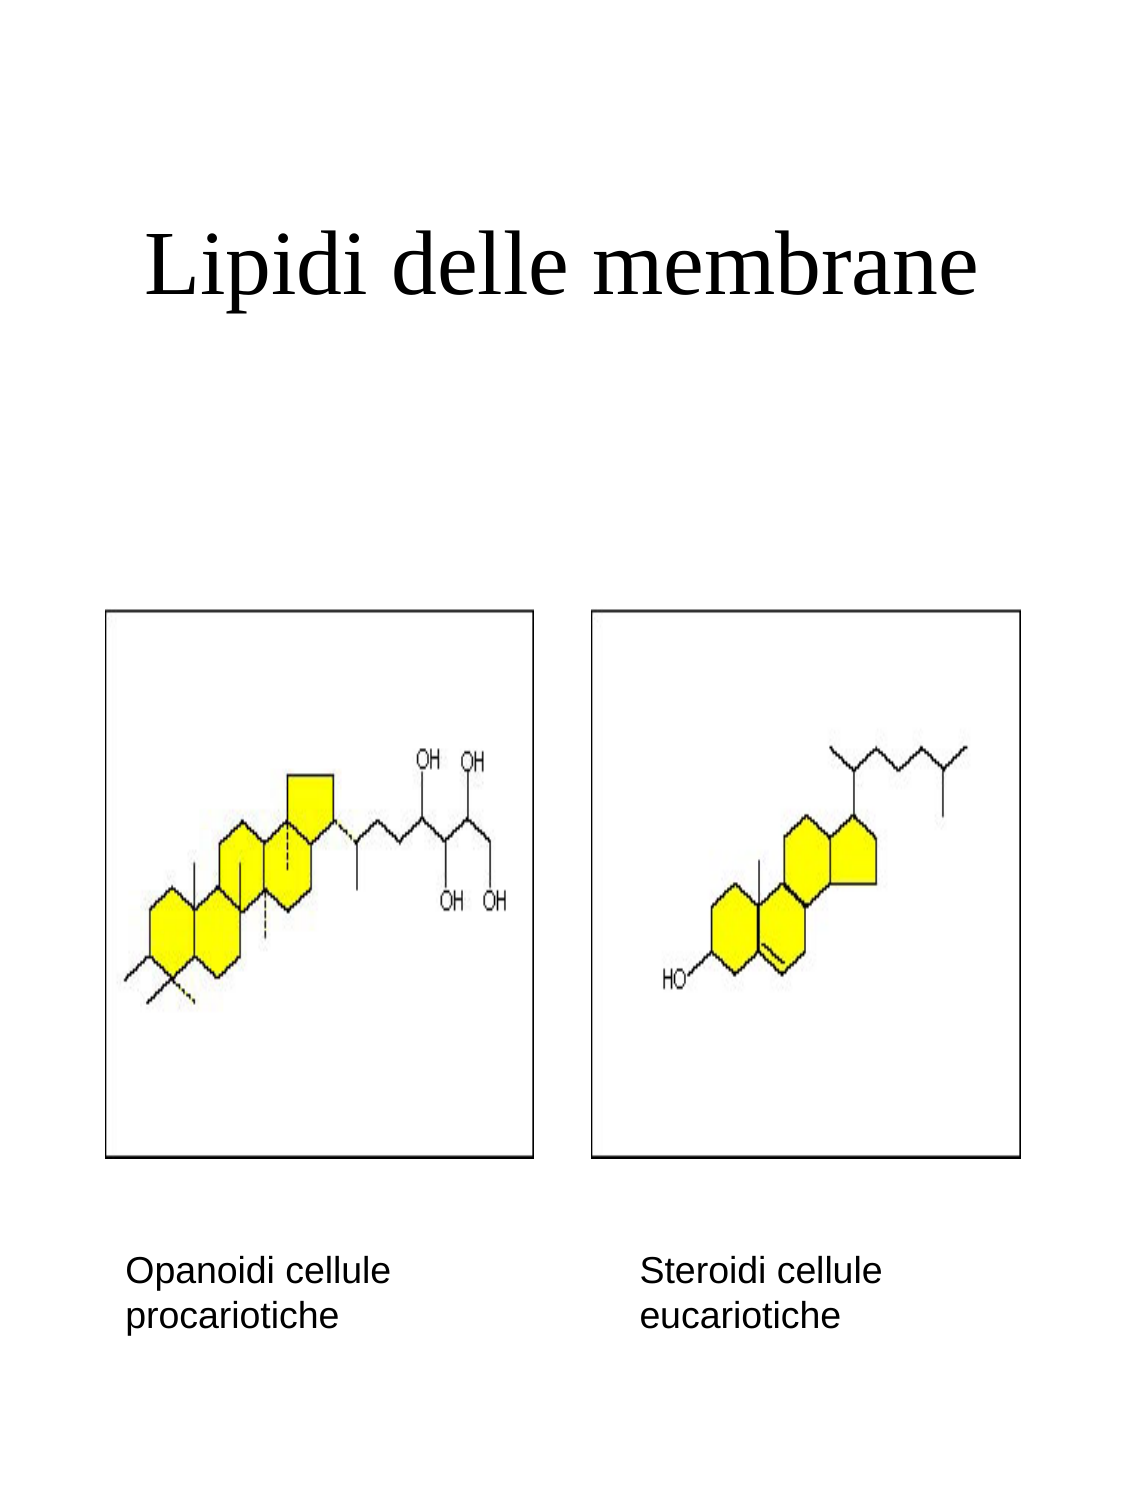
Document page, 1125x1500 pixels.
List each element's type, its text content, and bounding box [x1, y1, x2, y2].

text_box Opanoidi cellule procariotiche [110, 1238, 519, 1343]
title Lipidi delle membrane [84, 133, 1041, 384]
text_box Steroidi cellule eucariotiche [624, 1238, 1032, 1343]
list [591, 607, 1021, 1159]
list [104, 607, 534, 1159]
